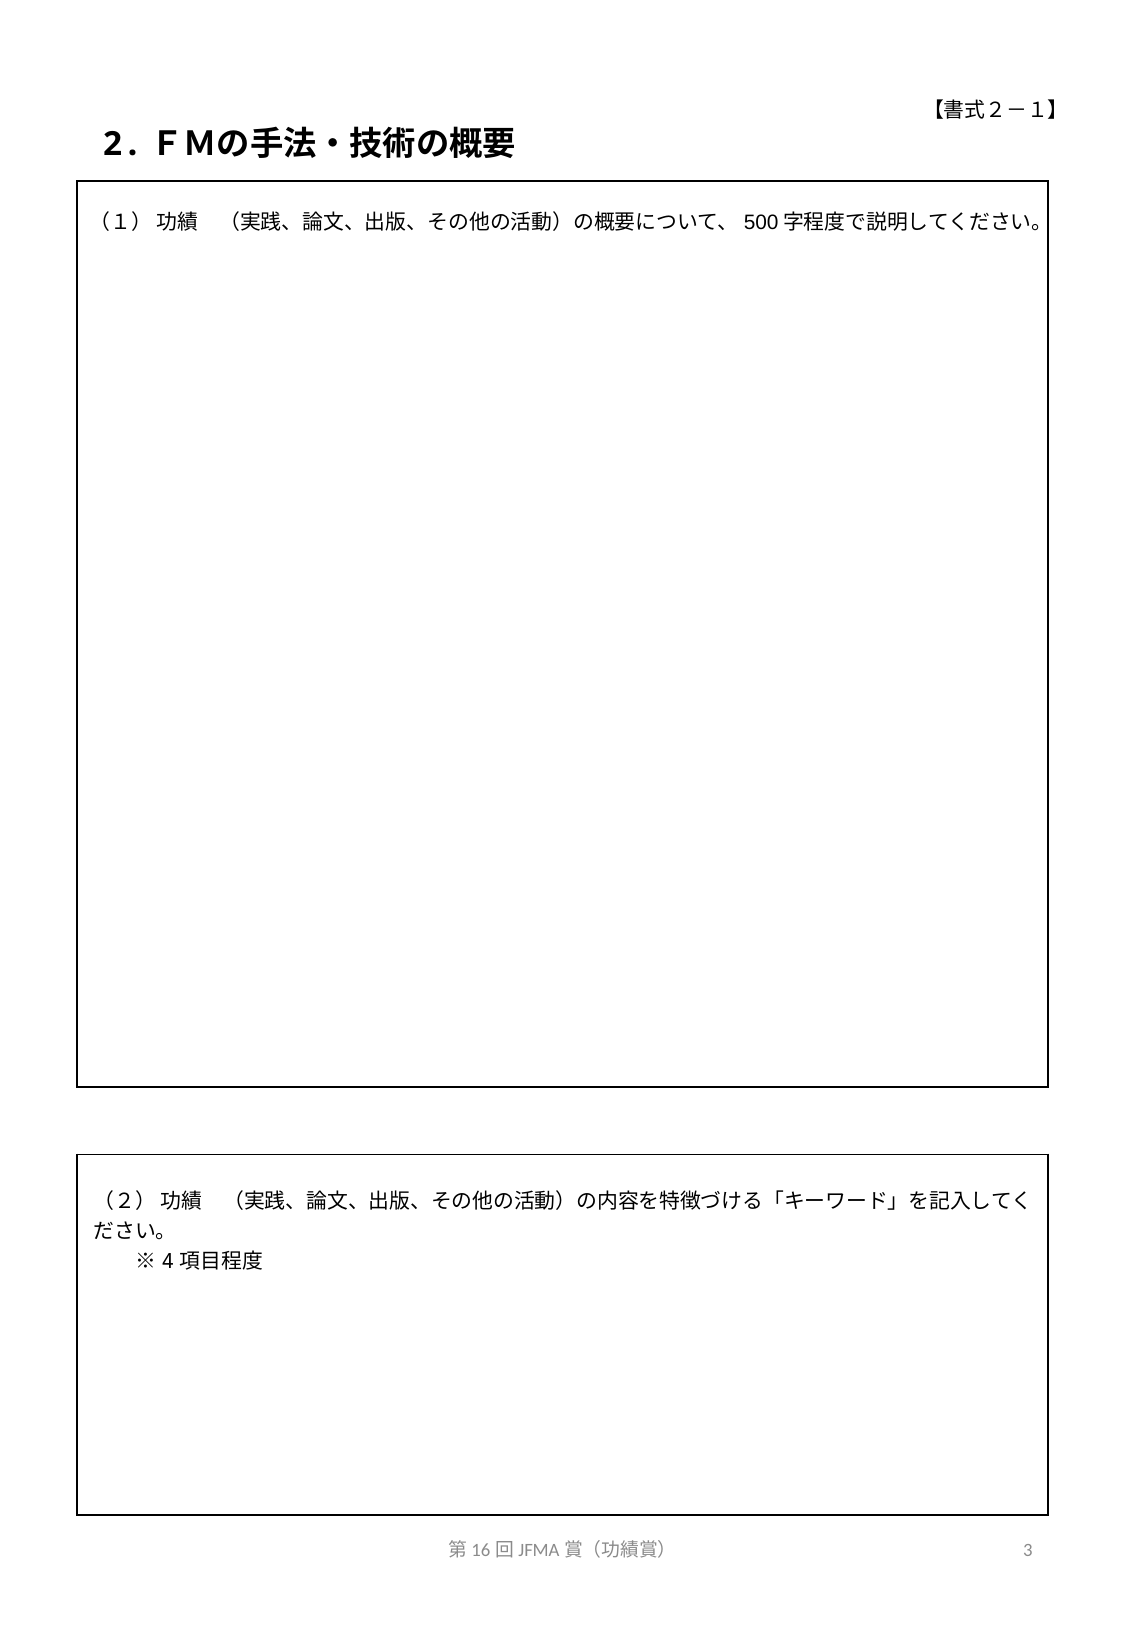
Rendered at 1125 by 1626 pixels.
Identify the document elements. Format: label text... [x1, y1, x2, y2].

table_header （１） 功績 （実践、論文、出版、その他の活動）の概要について、500字程度で説明してください。 [78, 215, 1047, 1086]
footer 第16回JFMA賞（功績賞） [372, 1516, 753, 1593]
text_box 【書式２－１】 2.ＦＭの手法・技術の概要 [66, 89, 1084, 215]
table_header （２） 功績 （実践、論文、出版、その他の活動）の内容を特徴づける「キーワード」を記入してください。 ※4項目程度 [78, 1155, 1047, 1514]
slide_number 3 [794, 1516, 1048, 1593]
